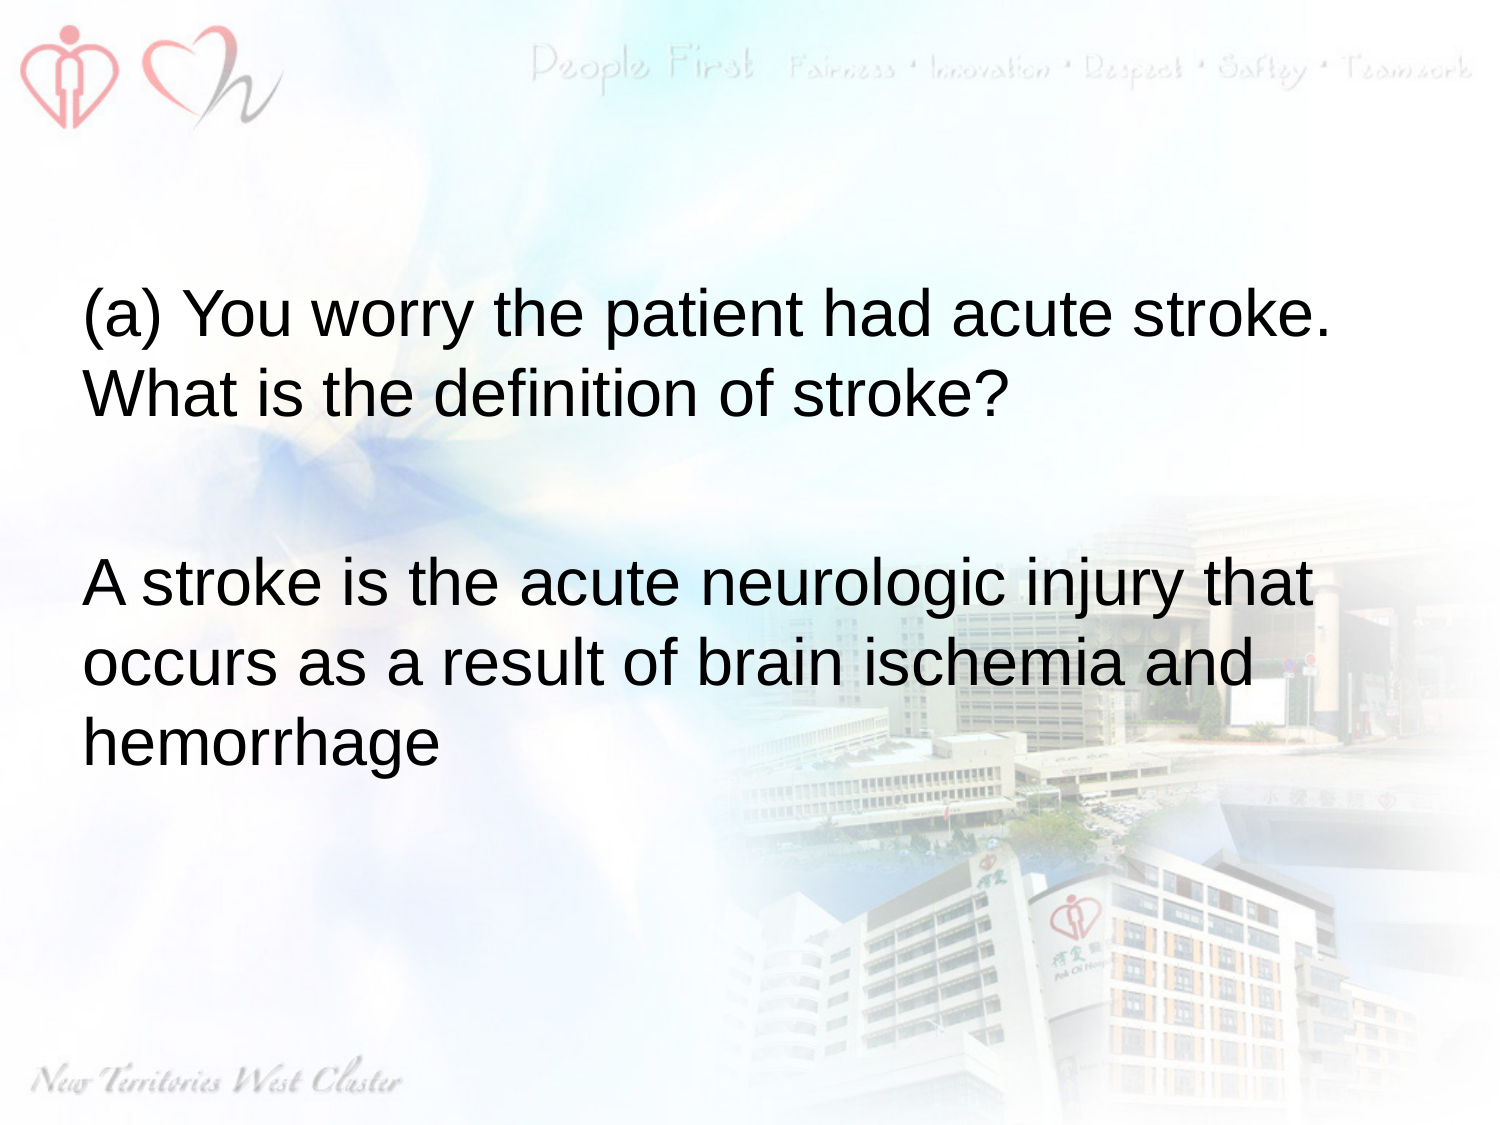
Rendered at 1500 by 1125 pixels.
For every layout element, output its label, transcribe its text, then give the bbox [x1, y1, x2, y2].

picture [0, 0, 1500, 1125]
list (a) You worry the patient had acute stroke. What is the definition of stroke? A stroke is the acute neurologic injury that occurs as a result of brain ischemia and hemorrhage [74, 261, 1426, 1006]
